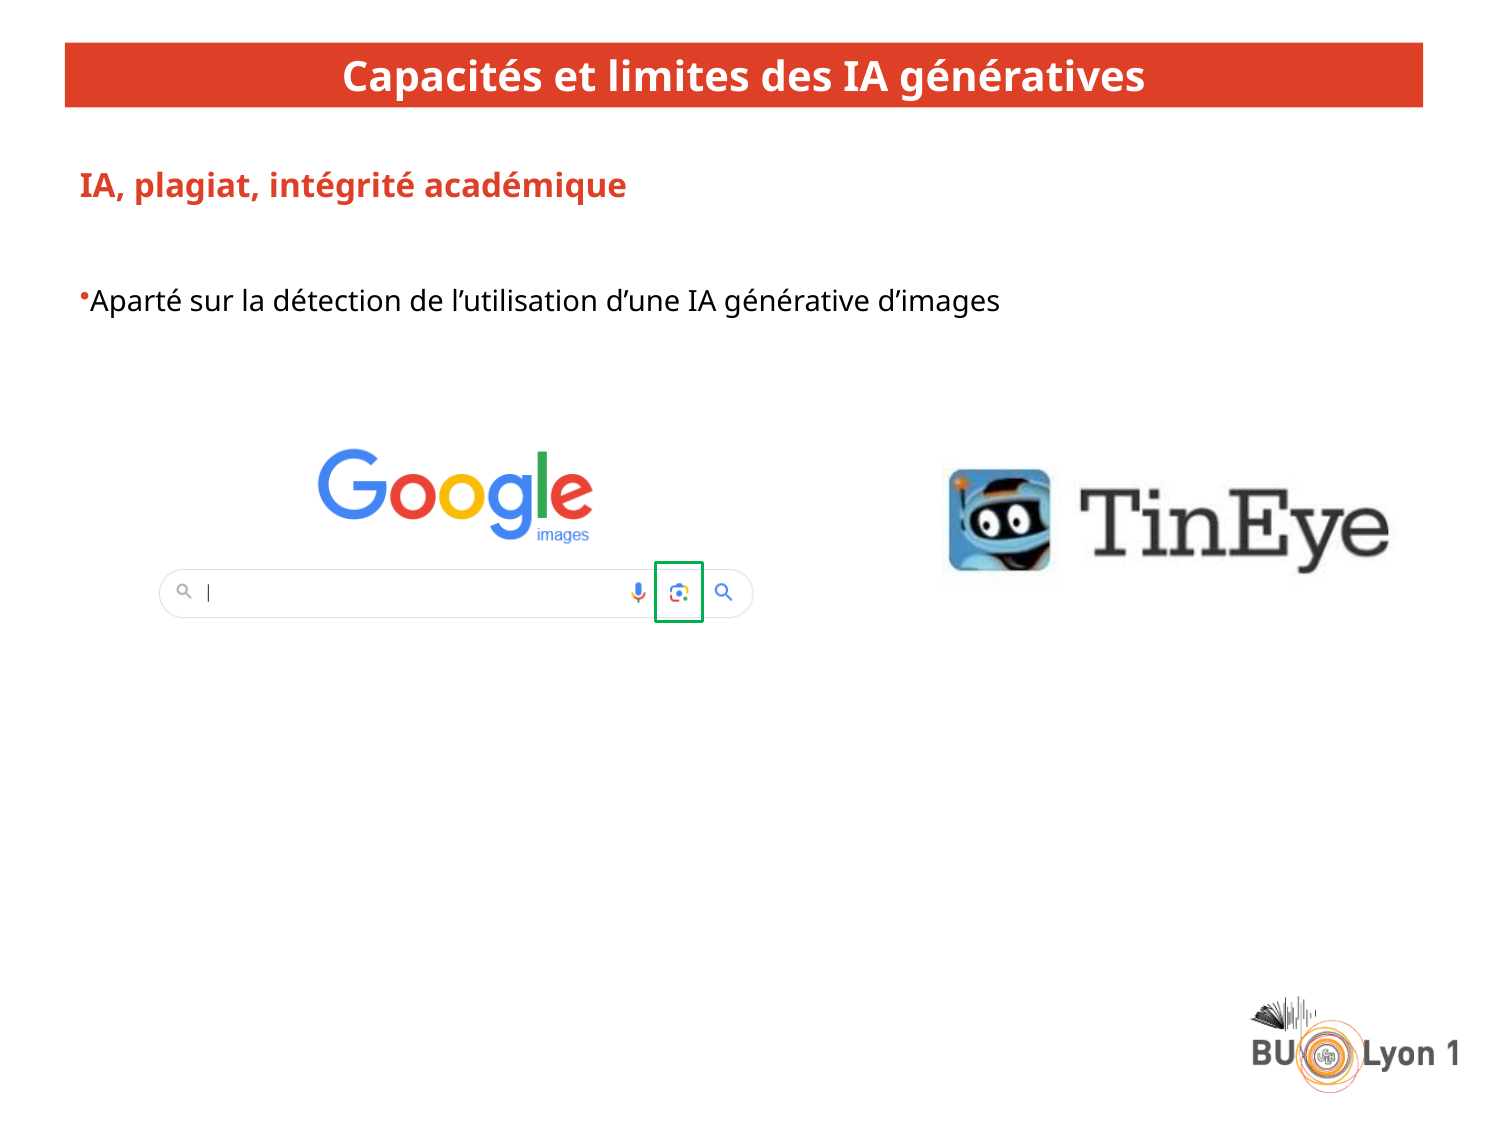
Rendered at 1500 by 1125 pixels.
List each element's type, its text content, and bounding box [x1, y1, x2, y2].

list IA, plagiat, intégrité académique Aparté sur la détection de l’utilisation d’une IA générative d’images [64, 137, 1415, 1024]
picture [1245, 986, 1462, 1100]
text_box Capacités et limites des IA génératives [64, 42, 1424, 108]
picture [942, 396, 1396, 646]
picture [104, 378, 837, 664]
